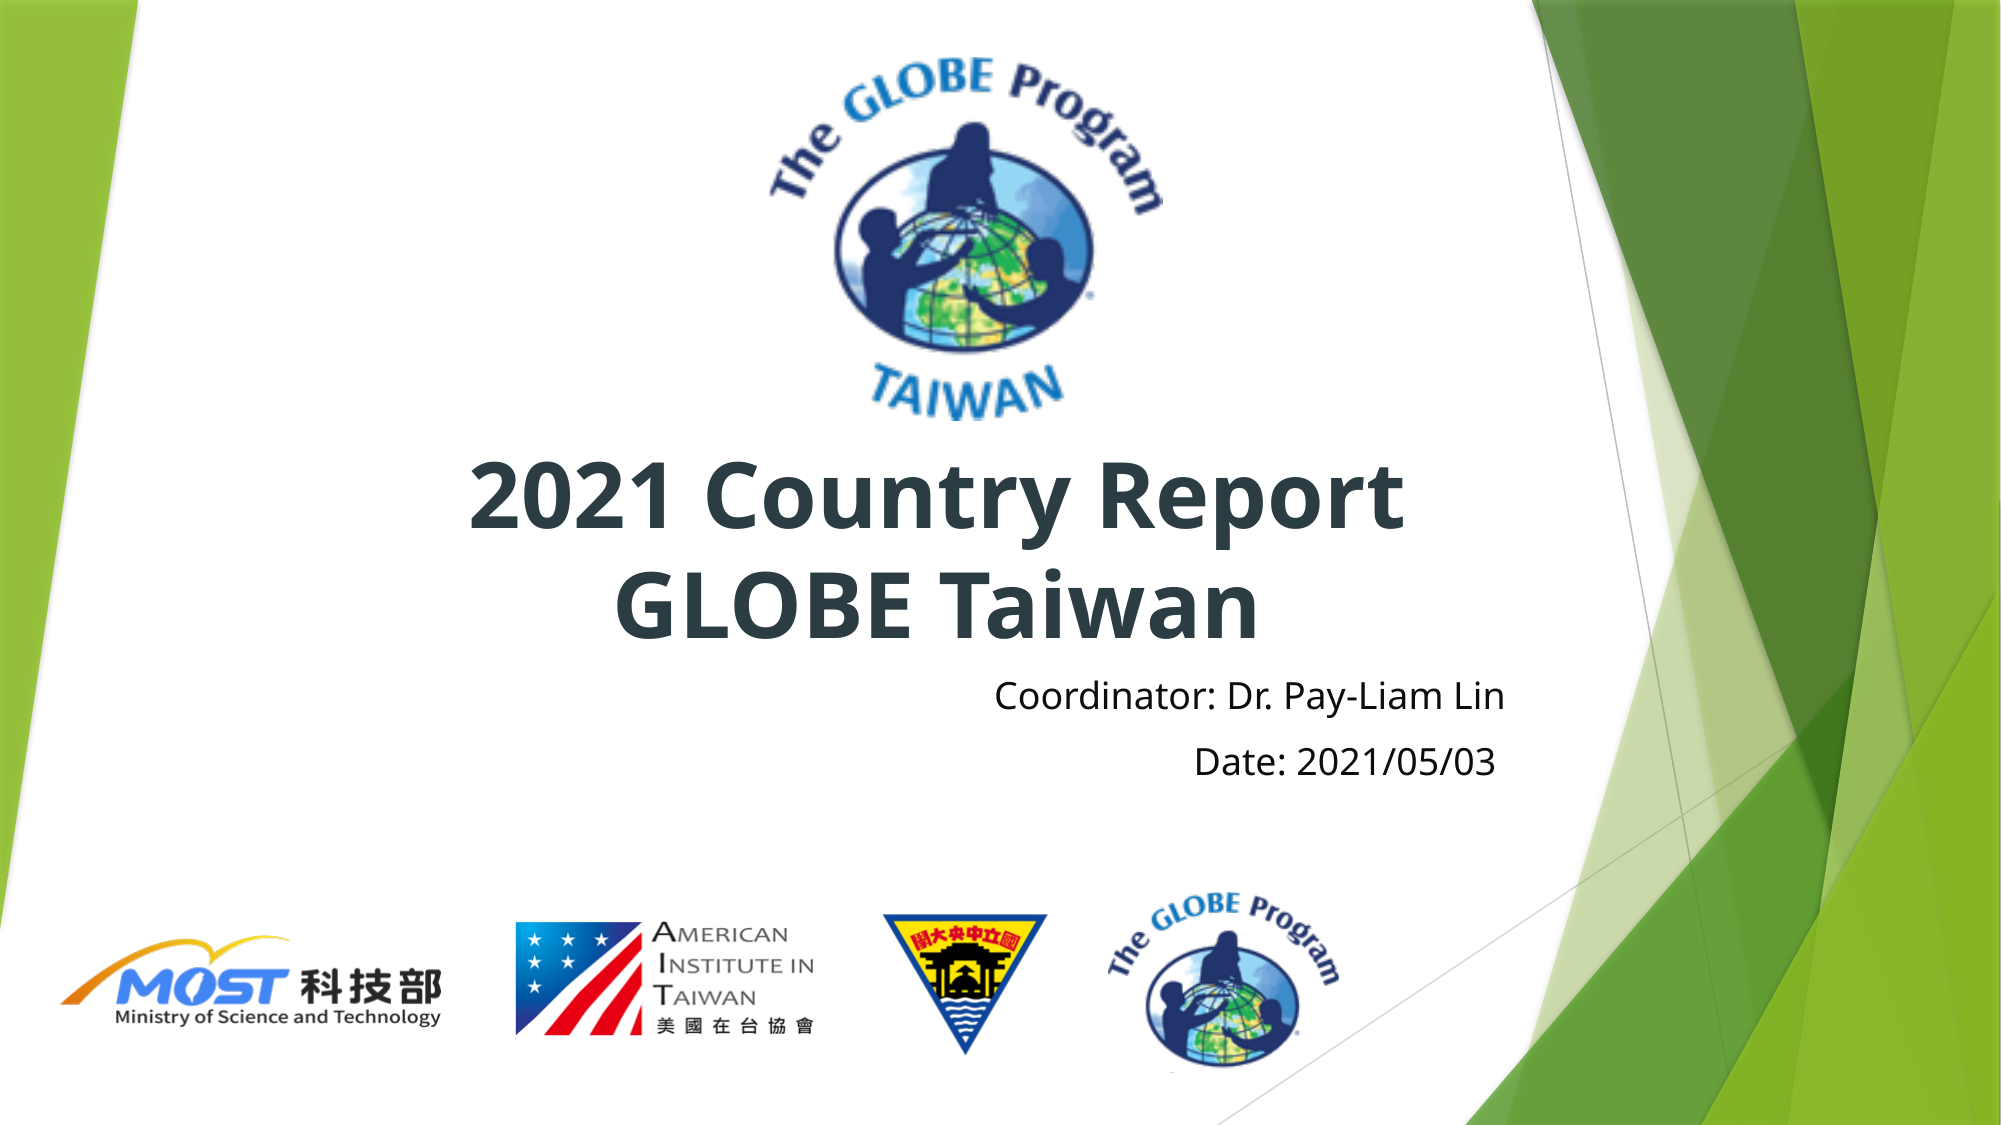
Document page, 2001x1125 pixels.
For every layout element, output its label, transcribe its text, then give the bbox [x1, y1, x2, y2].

subtitle Coordinator: Dr. Pay-Liam Lin Date: 2021/05/03 [247, 664, 1522, 845]
title 2021 Country Report GLOBE Taiwan [319, 394, 1556, 665]
picture [857, 819, 1075, 1125]
picture [30, 919, 441, 1039]
picture [769, 57, 1163, 422]
picture [1107, 891, 1340, 1073]
picture [512, 919, 819, 1039]
